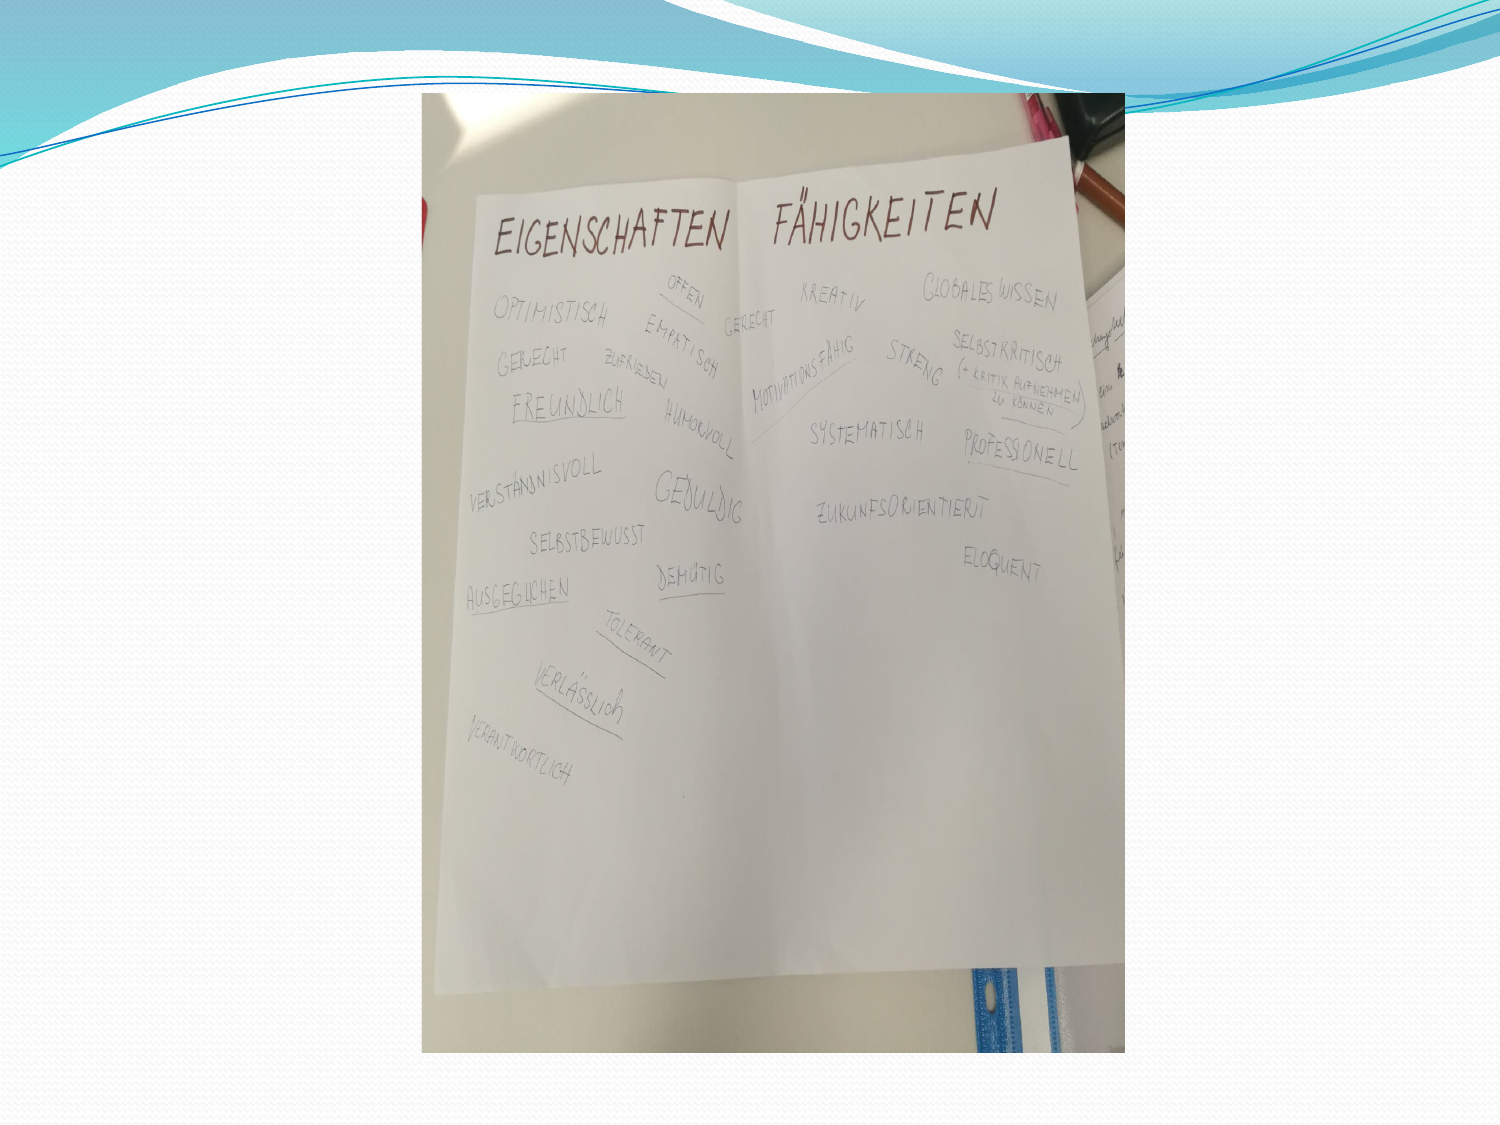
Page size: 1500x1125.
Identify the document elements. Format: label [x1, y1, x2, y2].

list [292, 220, 1254, 925]
picture [422, 935, 1124, 1052]
text_box [25, 0, 759, 510]
picture [759, 94, 1125, 220]
